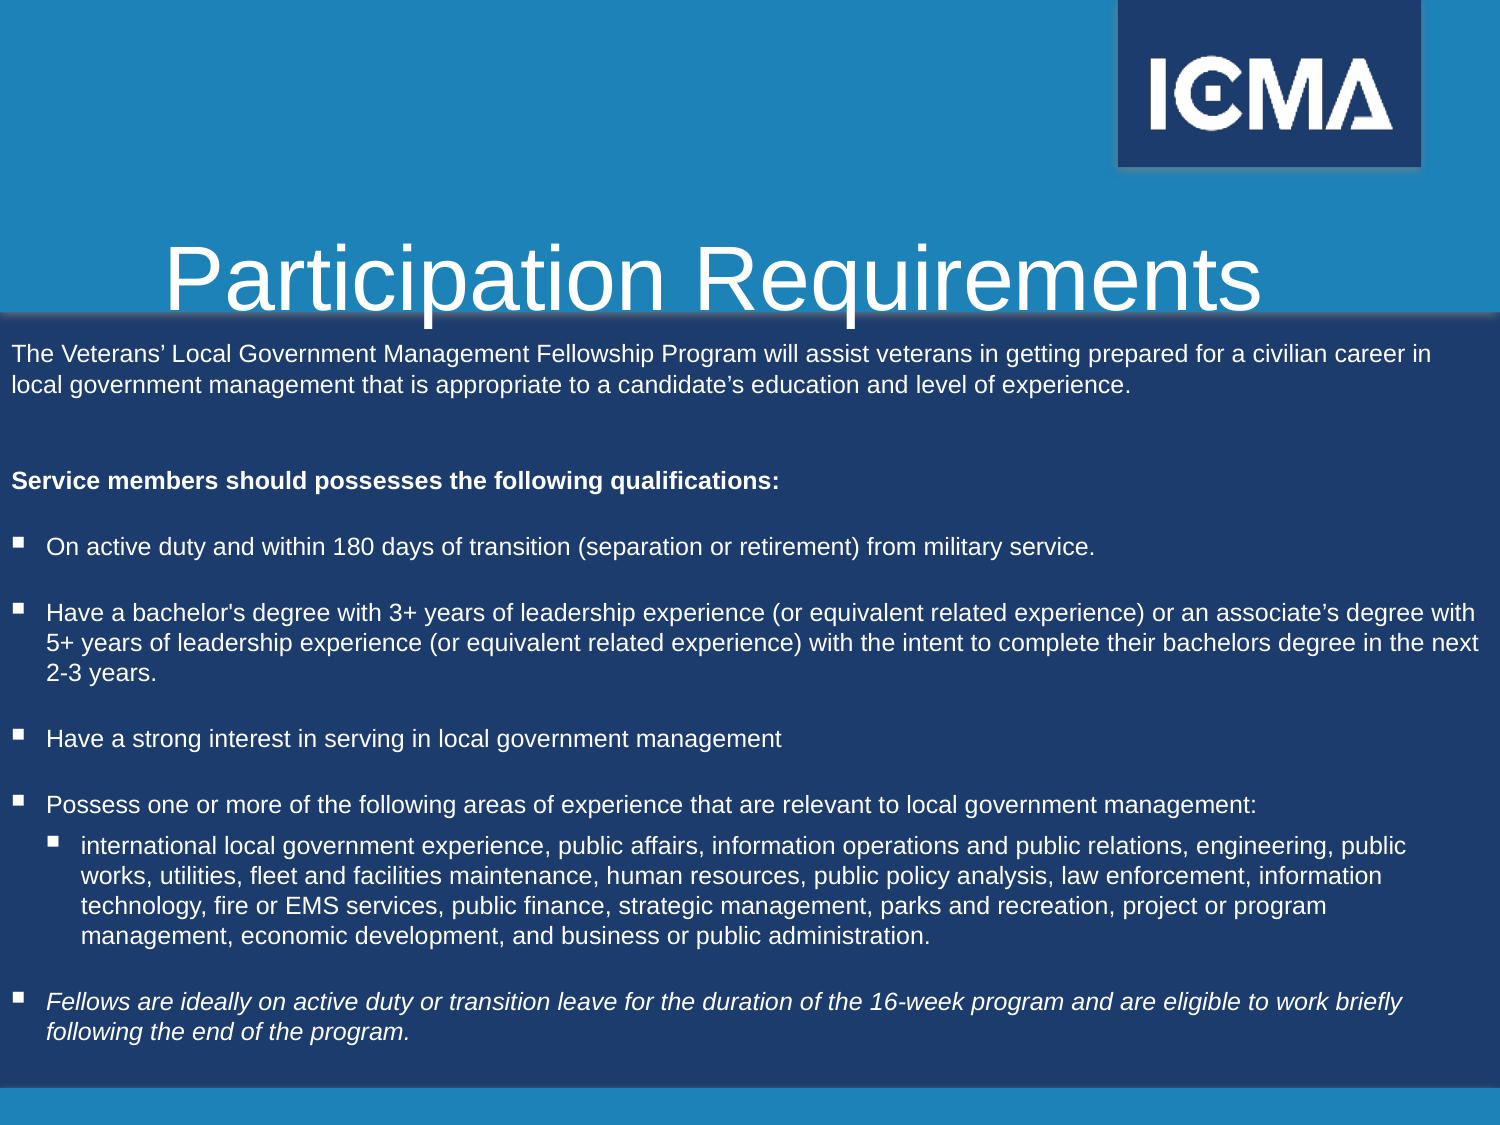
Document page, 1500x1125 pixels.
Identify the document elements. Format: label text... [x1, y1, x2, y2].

text_box The Veterans’ Local Government Management Fellowship Program will assist veterans in getting prepared for a civilian career in local government management that is appropriate to a candidate’s education and level of experience. Service members should possesses the following qualifications: On active duty and within 180 days of transition (separation or retirement) from military service. Have a bachelor's degree with 3+ years of leadership experience (or equivalent related experience) or an associate’s degree with 5+ years of leadership experience (or equivalent related experience) with the intent to complete their bachelors degree in the next 2-3 years. Have a strong interest in serving in local government management Possess one or more of the following areas of experience that are relevant to local government management: international local government experience, public affairs, information operations and public relations, engineering, public works, utilities, fleet and facilities maintenance, human resources, public policy analysis, law enforcement, information technology, fire or EMS services, public finance, strategic management, parks and recreation, project or program management, economic development, and business or public administration. Fellows are ideally on active duty or transition leave for the duration of the 16-week program and are eligible to work briefly following the end of the program. [0, 332, 1500, 1088]
picture [1146, 52, 1398, 135]
title Participation Requirements [148, 232, 1340, 315]
